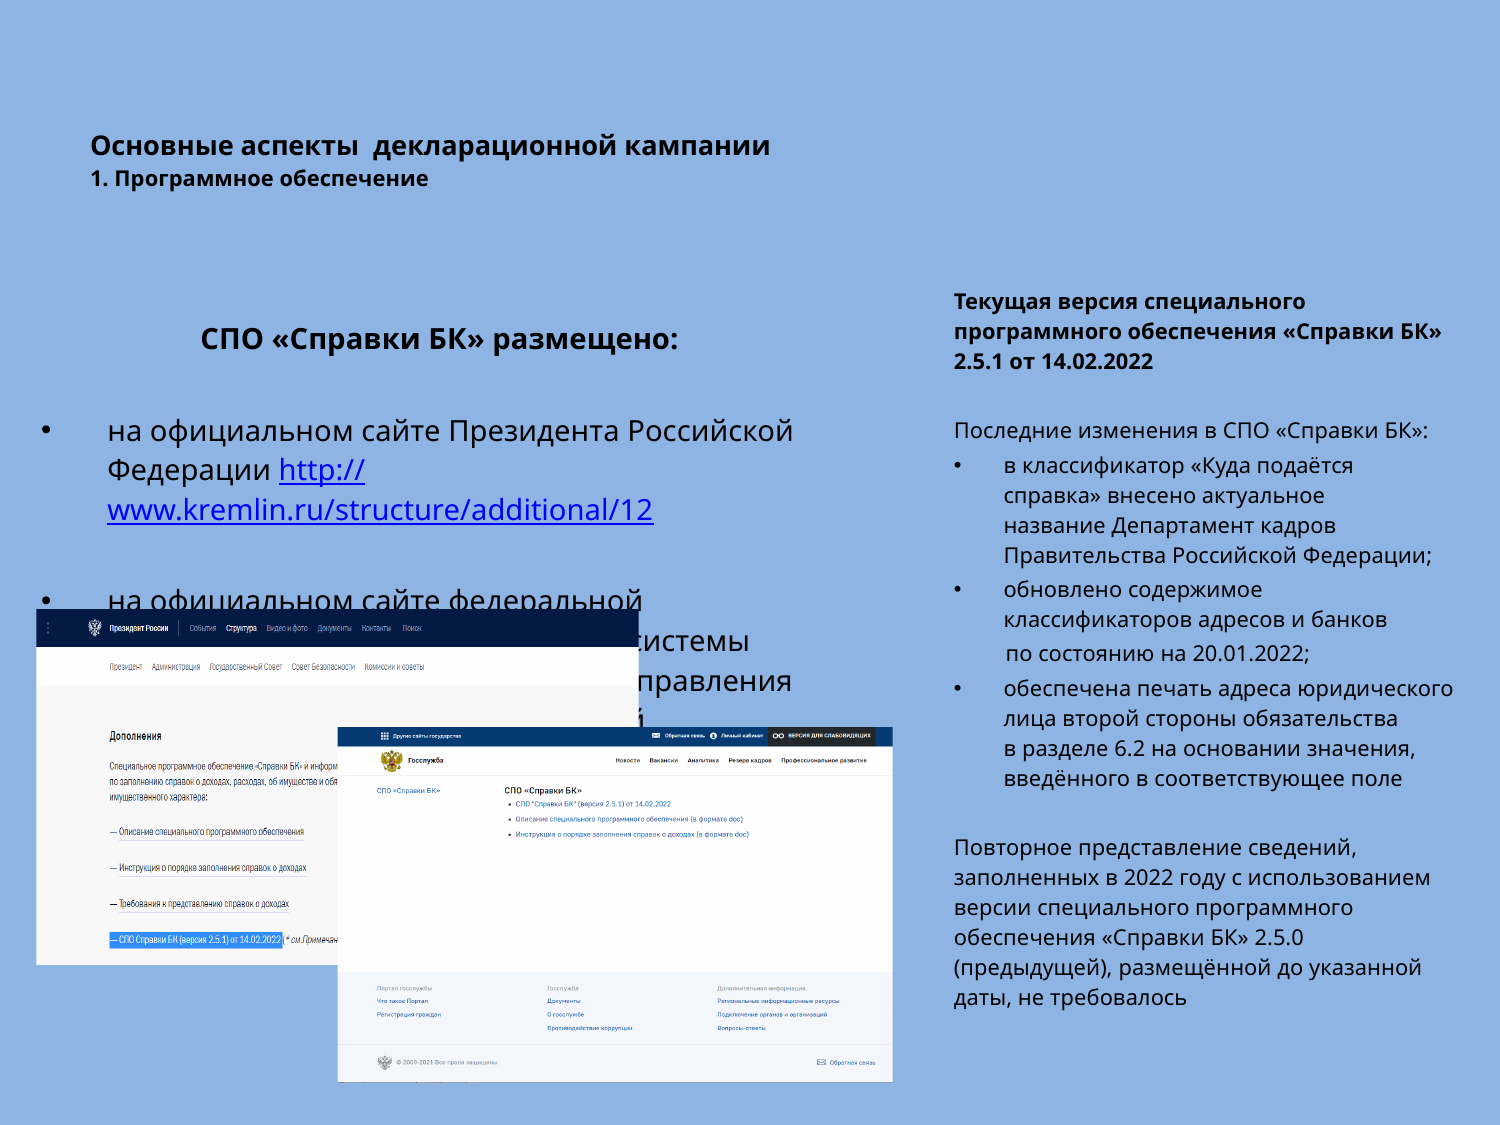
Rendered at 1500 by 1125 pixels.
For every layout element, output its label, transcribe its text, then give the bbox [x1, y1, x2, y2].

list Текущая версия специального программного обеспечения «Справки БК» 2.5.1 от 14.02.2022 Последние изменения в СПО «Справки БК»: в классификатор «Куда подаётся справка» внесено актуальное название Департамент кадров Правительства Российской Федерации; обновлено содержимое классификаторов адресов и банков по состоянию на 20.01.2022; обеспечена печать адреса юридического лица второй стороны обязательства в разделе 6.2 на основании значения, введённого в соответствующее поле Повторное представление сведений, заполненных в 2022 году с использованием версии специального программного обеспечения «Справки БК» 2.5.0 (предыдущей), размещённой до указанной даты, не требовалось [938, 278, 1471, 1022]
list СПО «Справки БК» размещено: на официальном сайте Президента Российской Федерации http://www.kremlin.ru/structure/additional/12 на официальном сайте федеральной государственной информационной системы «Единая информационная система управления кадровым составом государственной гражданской службы Российской Федерации» https://gossluzhba.gov.ru/anticorruption/spravki_bk [26, 219, 853, 1047]
picture [36, 609, 894, 1083]
title Основные аспекты декларационной кампании 1. Программное обеспечение [75, 90, 1425, 233]
